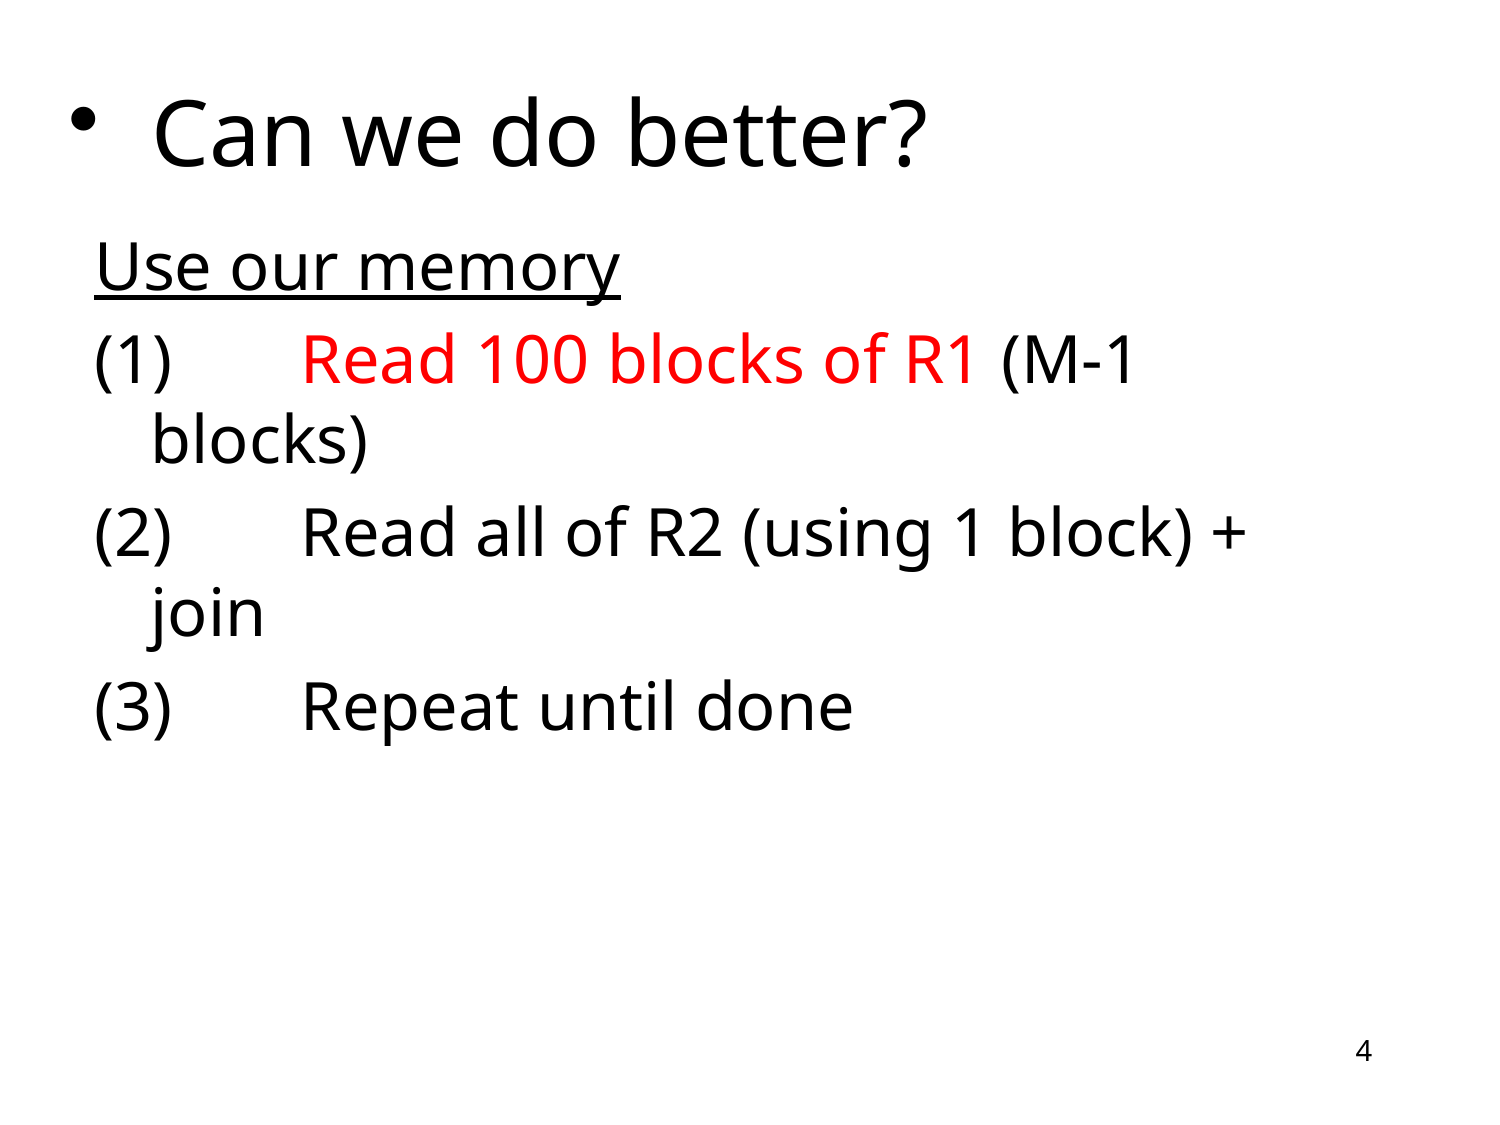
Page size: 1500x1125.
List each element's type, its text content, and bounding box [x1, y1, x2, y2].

list Use our memory (1) Read 100 blocks of R1 (M-1 blocks) (2) Read all of R2 (using 1 block) + join (3) Repeat until done [79, 216, 1355, 626]
slide_number 4 [1074, 1024, 1388, 1101]
title Can we do better? [53, 59, 1329, 200]
